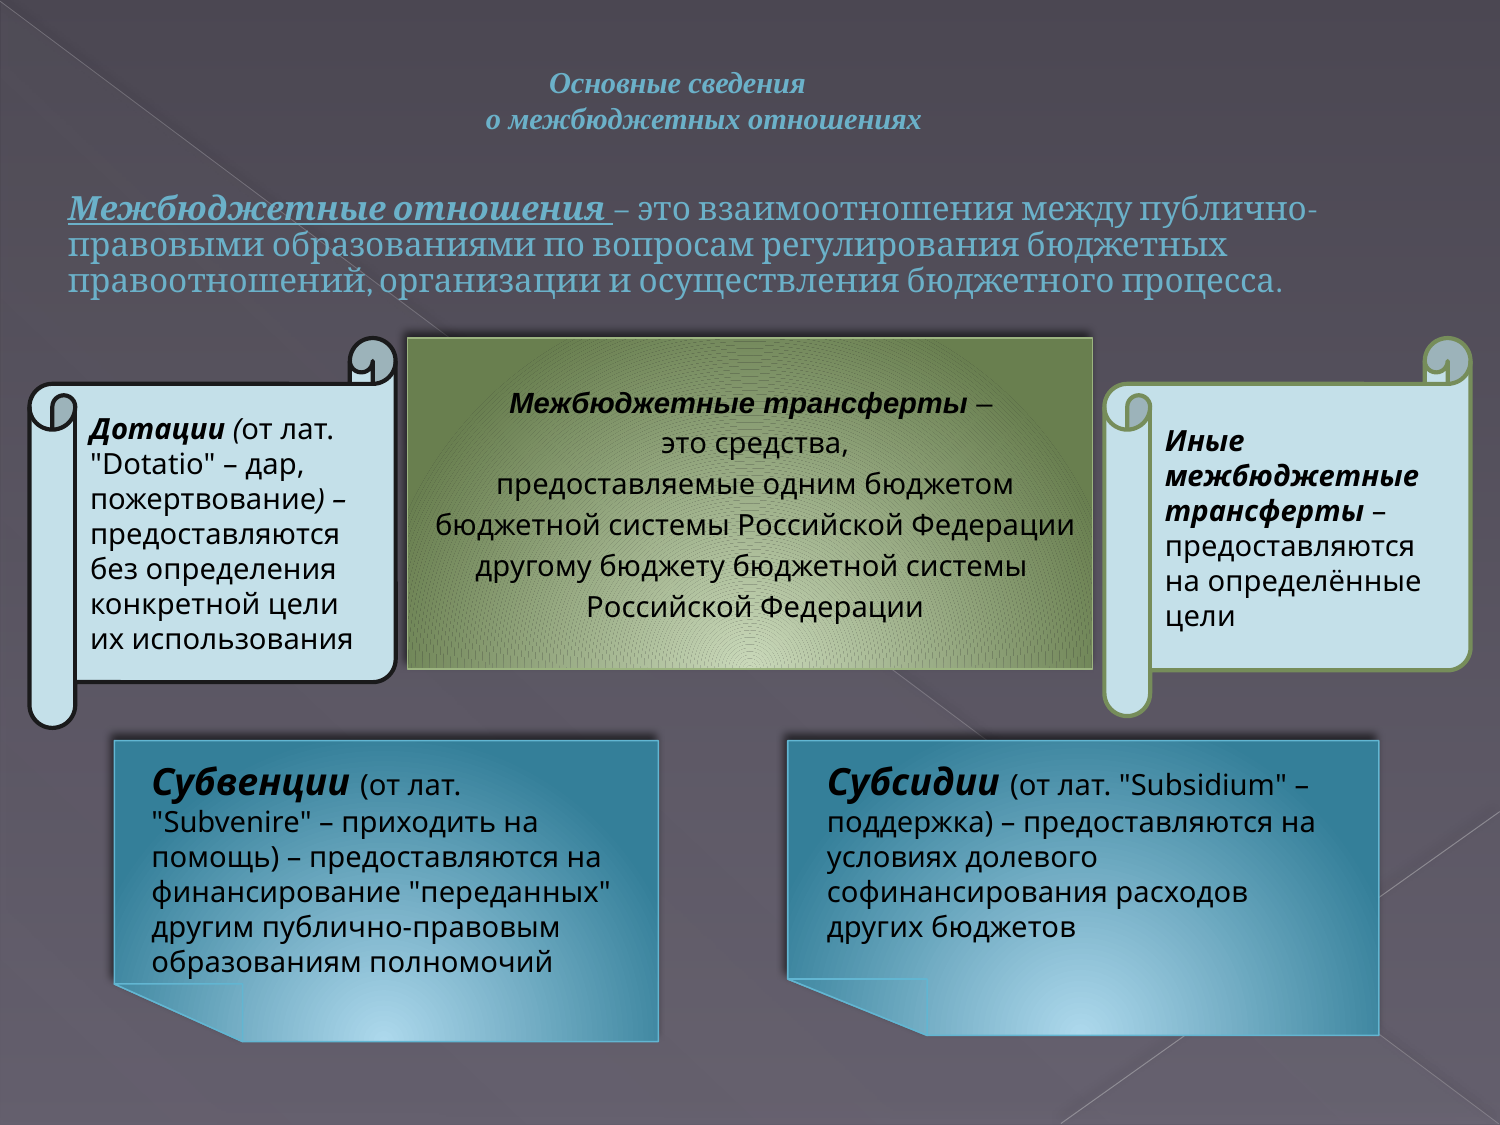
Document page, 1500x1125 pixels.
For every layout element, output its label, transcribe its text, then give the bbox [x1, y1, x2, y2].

text_box Дотации (от лат. "Dotatio" – дар, пожертвование) – предоставляются без определения конкретной цели их использования [27, 335, 398, 731]
text_box Субвенции (от лат. "Subvenire" – приходить на помощь) – предоставляются на финансирование "переданных" другим публично-правовым образованиям полномочий [113, 739, 660, 1043]
text_box Межбюджетные отношения – это взаимоотношения между публично-правовыми образованиями по вопросам регулирования бюджетных правоотношений, организации и осуществления бюджетного процесса. [53, 184, 1447, 307]
text_box Субсидии (от лат. "Subsidium" – поддержка) – предоставляются на условиях долевого софинансирования расходов других бюджетов [786, 739, 1380, 1037]
text_box Иные межбюджетные трансферты – предоставляются на определённые цели [1102, 335, 1473, 719]
list Межбюджетные трансферты – это средства, предоставляемые одним бюджетом бюджетной системы Российской Федерации другому бюджету бюджетной системы Российской Федерации [407, 337, 1093, 670]
title Основные сведения о межбюджетных отношениях [0, 54, 1260, 209]
